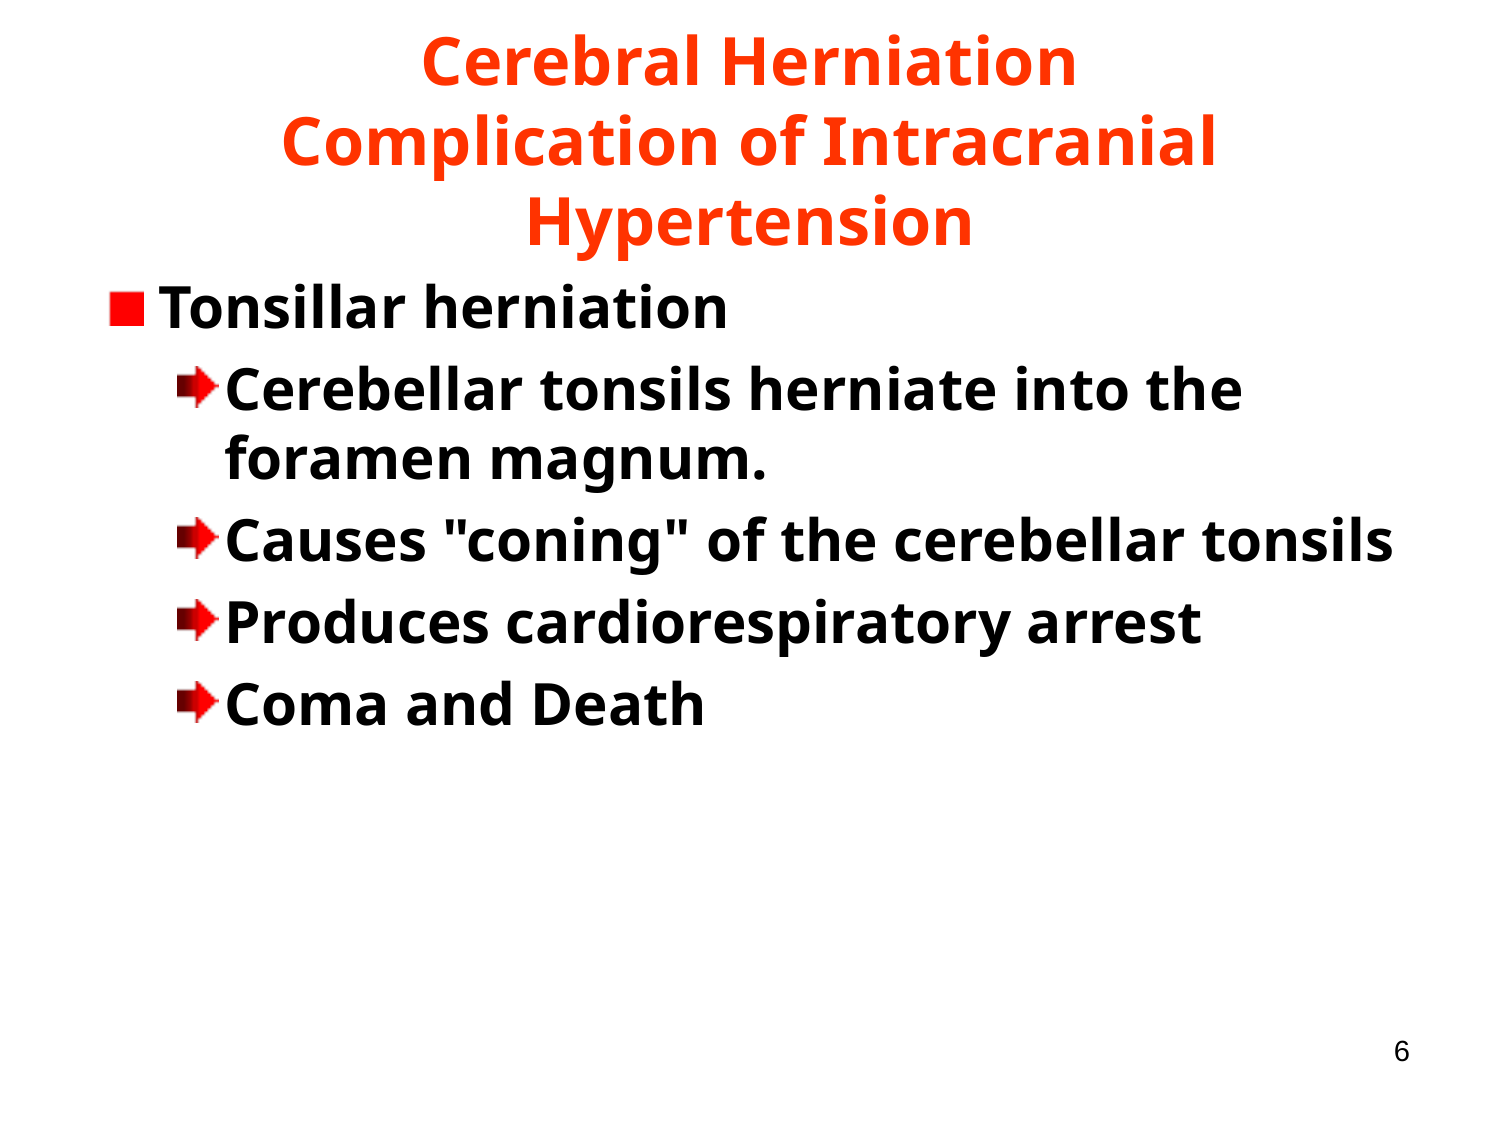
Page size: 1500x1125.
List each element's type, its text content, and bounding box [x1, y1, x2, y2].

list Tonsillar herniation Cerebellar tonsils herniate into the foramen magnum. Causes "coning" of the cerebellar tonsils Produces cardiorespiratory arrest Coma and Death [87, 262, 1426, 1051]
picture [177, 599, 219, 641]
picture [177, 517, 219, 559]
picture [177, 681, 219, 723]
title Cerebral Herniation Complication of Intracranial Hypertension [49, 44, 1451, 233]
picture [177, 366, 219, 408]
picture [102, 284, 144, 326]
slide_number 6 [1074, 1024, 1426, 1103]
